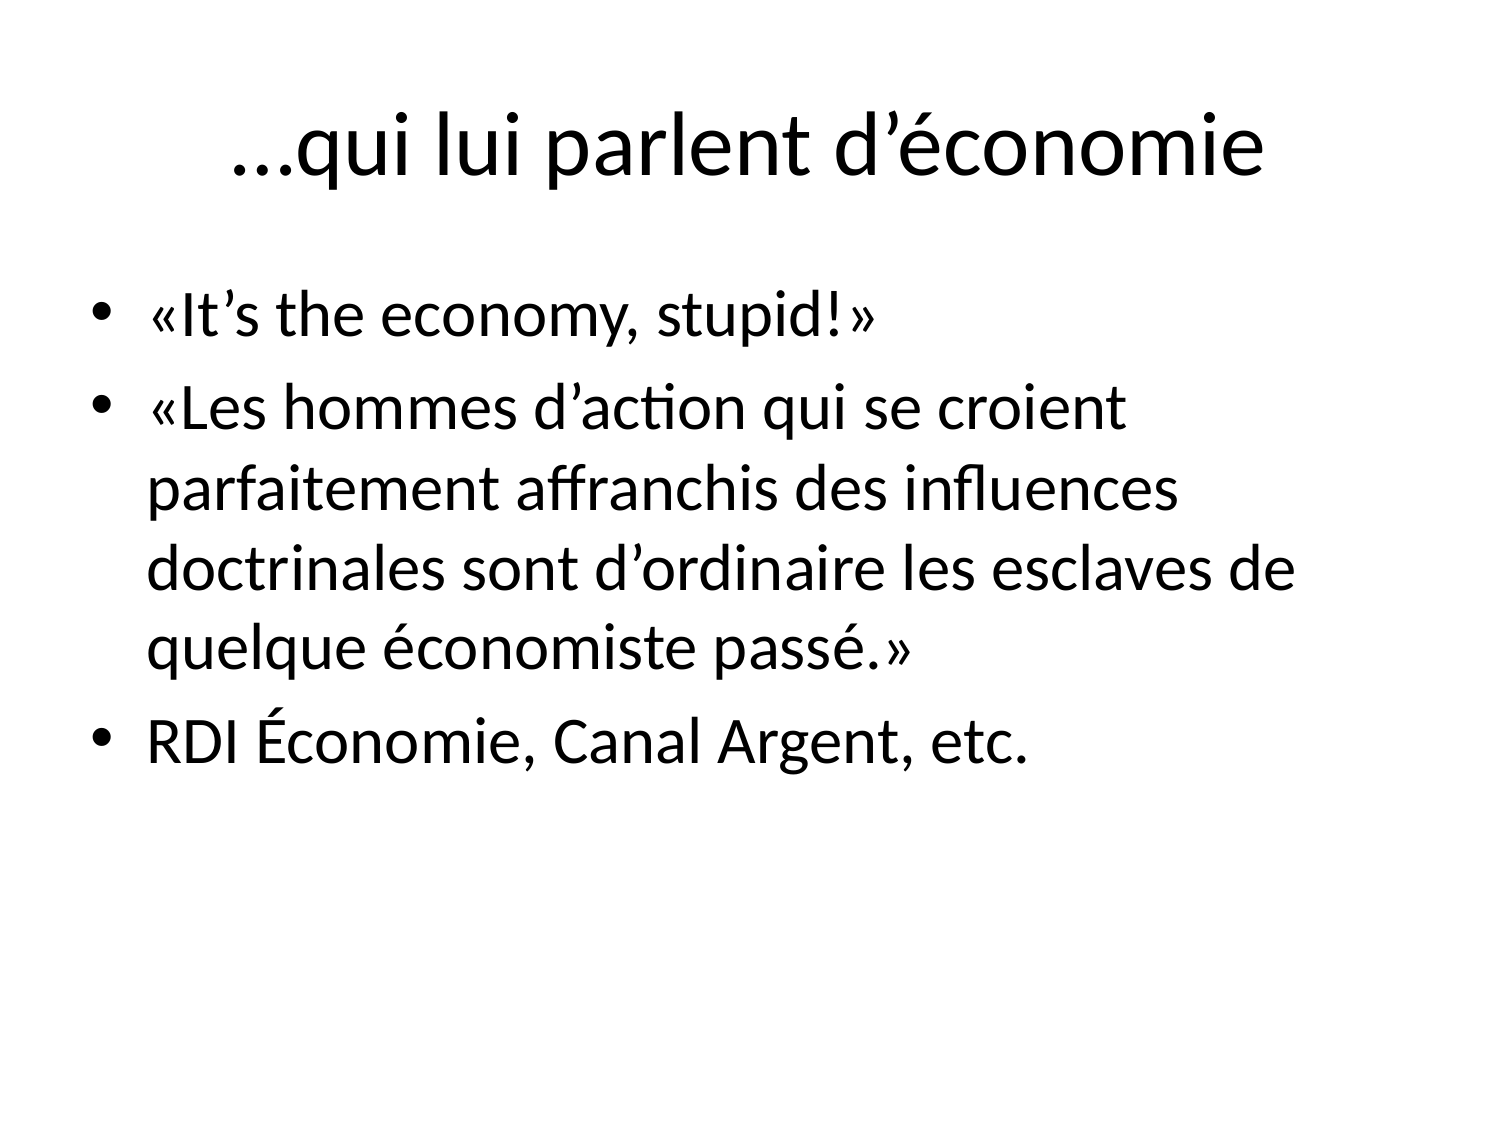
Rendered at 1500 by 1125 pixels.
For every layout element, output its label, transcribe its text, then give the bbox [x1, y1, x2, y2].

title …qui lui parlent d’économie [75, 45, 1425, 233]
list «It’s the economy, stupid!» «Les hommes d’action qui se croient parfaitement affranchis des influences doctrinales sont d’ordinaire les esclaves de quelque économiste passé.» RDI Économie, Canal Argent, etc. [75, 262, 1425, 1005]
